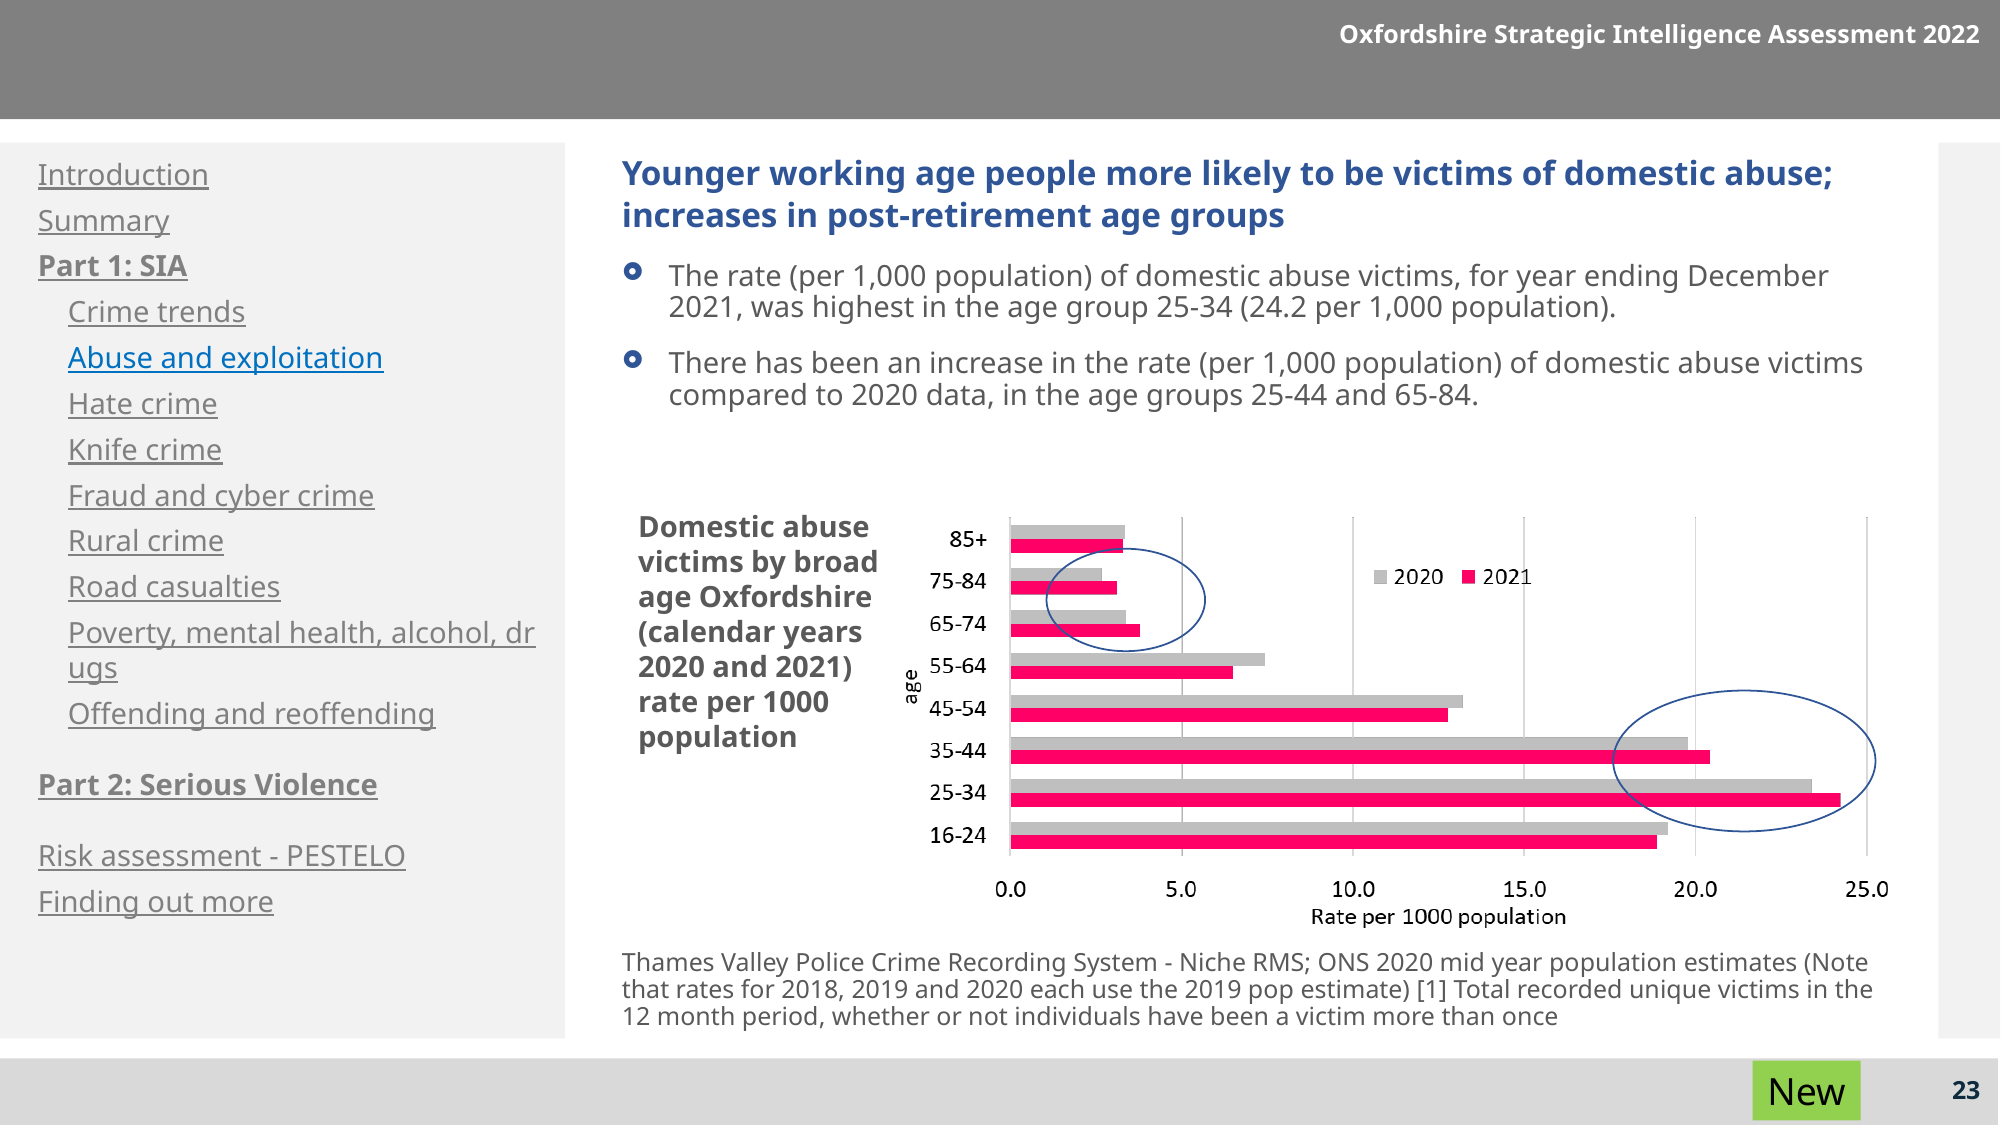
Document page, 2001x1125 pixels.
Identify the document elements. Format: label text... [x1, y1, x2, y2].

slide_number 23 [1744, 1061, 1996, 1122]
list The rate (per 1,000 population) of domestic abuse victims, for year ending December 2021, was highest in the age group 25-34 (24.2 per 1,000 population). There has been an increase in the rate (per 1,000 population) of domestic abuse victims compared to 2020 data, in the age groups 25-44 and 65-84. [606, 253, 1916, 439]
title Younger working age people more likely to be victims of domestic abuse; increases in post-retirement age groups [606, 142, 1899, 236]
list Thames Valley Police Crime Recording System - Niche RMS; ONS 2020 mid year population estimates (Note that rates for 2018, 2019 and 2020 each use the 2019 pop estimate) [1] Total recorded unique victims in the 12 month period, whether or not individuals have been a victim more than once [606, 950, 1899, 1039]
footer Oxfordshire Strategic Intelligence Assessment 2022 [1226, 3, 1996, 64]
text_box Introduction Summary Part 1: SIA Crime trends Abuse and exploitation Hate crime Knife crime Fraud and cyber crime Rural crime Road casualties Poverty, mental health, alcohol, drugs Offending and reoffending Part 2: Serious Violence Risk assessment - PESTELO Finding out more [22, 142, 552, 1034]
text_box New [1752, 1060, 1861, 1121]
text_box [873, 500, 1899, 933]
text_box Domestic abuse victims by broad age Oxfordshire (calendar years 2020 and 2021) rate per 1000 population [623, 500, 873, 761]
